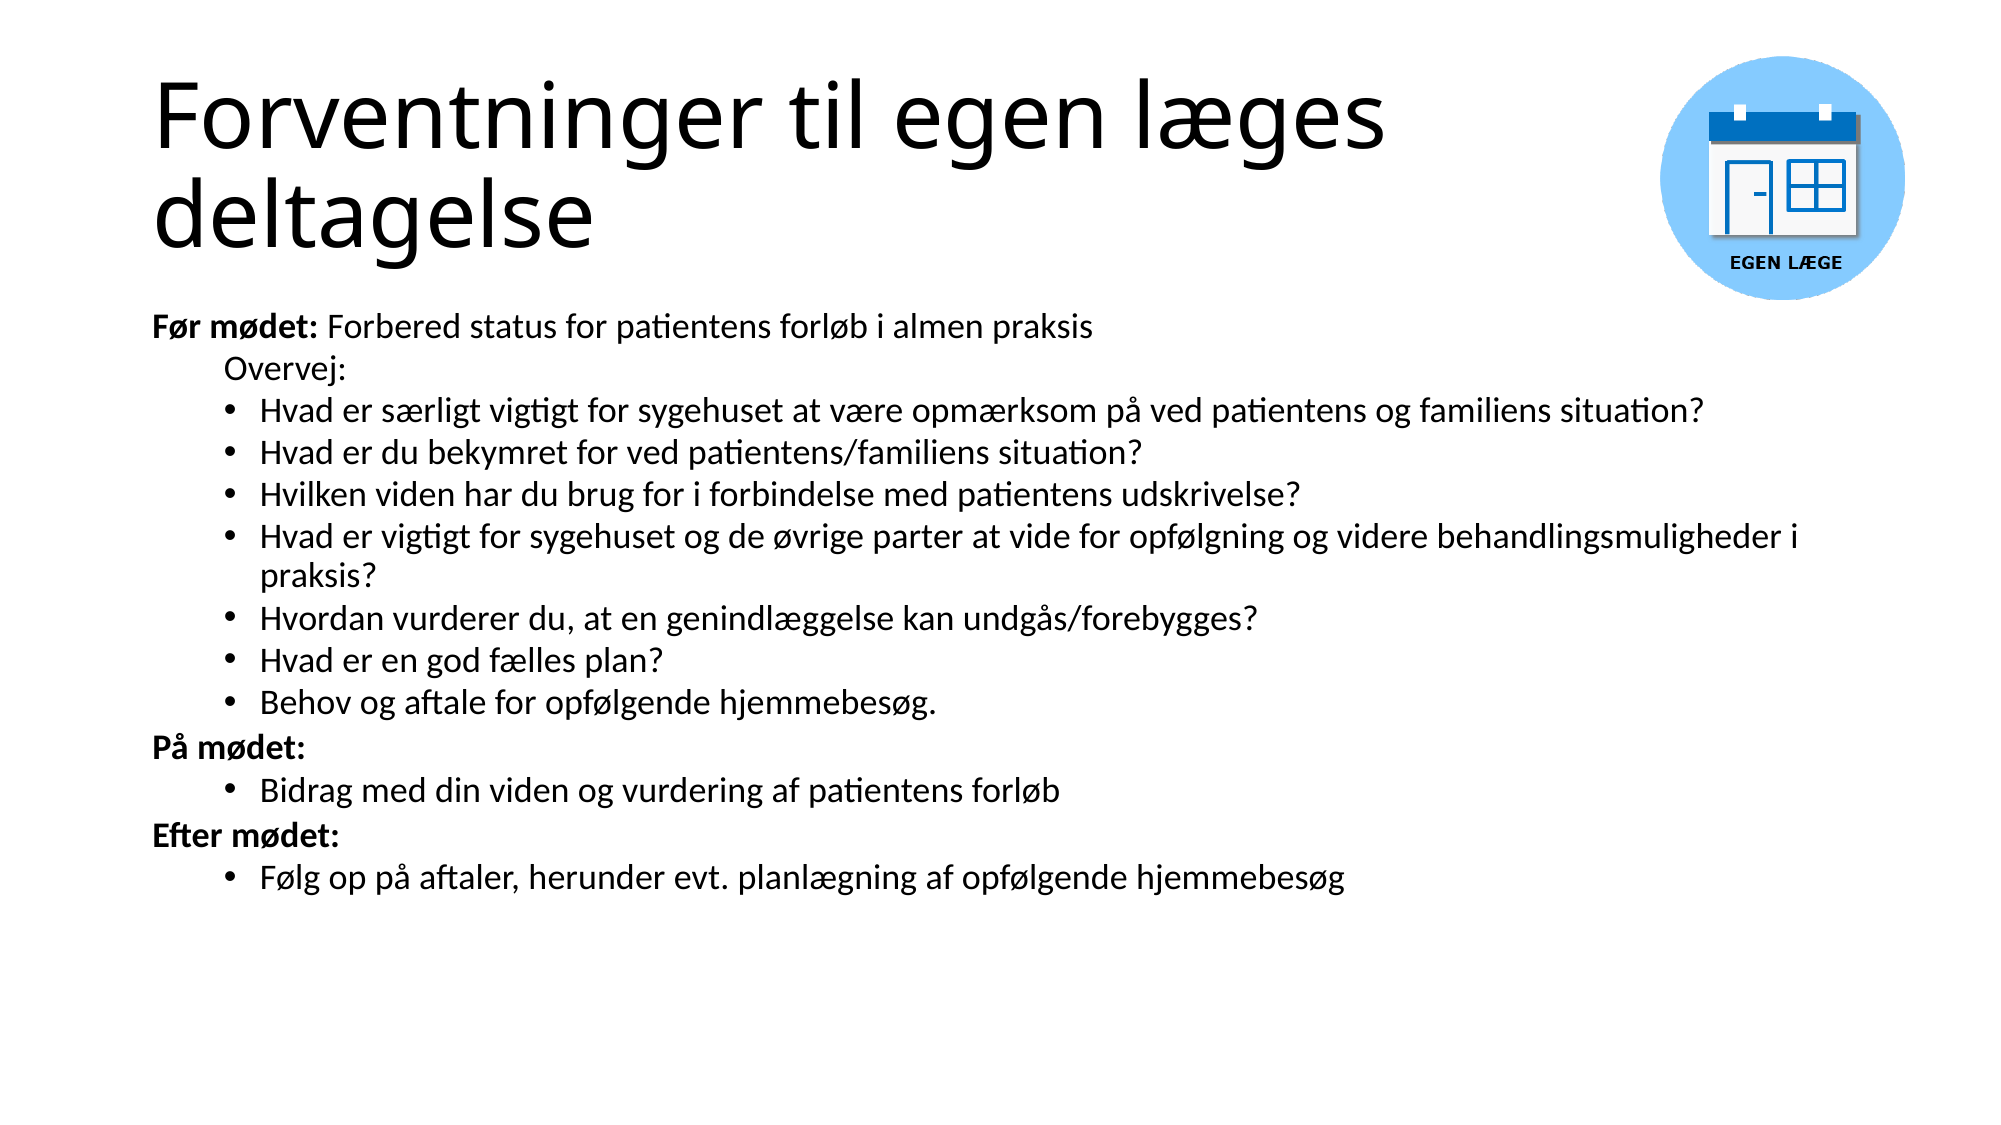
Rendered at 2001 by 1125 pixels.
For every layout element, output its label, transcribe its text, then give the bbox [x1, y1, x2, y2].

title Forventninger til egen læges deltagelse [137, 59, 1660, 278]
list Før mødet: Forbered status for patientens forløb i almen praksis Overvej: Hvad er særligt vigtigt for sygehuset at være opmærksom på ved patientens og familiens situation? Hvad er du bekymret for ved patientens/familiens situation? Hvilken viden har du brug for i forbindelse med patientens udskrivelse? Hvad er vigtigt for sygehuset og de øvrige parter at vide for opfølgning og videre behandlingsmuligheder i praksis? Hvordan vurderer du, at en genindlæggelse kan undgås/forebygges? Hvad er en god fælles plan? Behov og aftale for opfølgende hjemmebesøg. På mødet: Bidrag med din viden og vurdering af patientens forløb Efter mødet: Følg op på aftaler, herunder evt. planlægning af opfølgende hjemmebesøg [137, 299, 1924, 921]
picture [1660, 56, 1905, 300]
